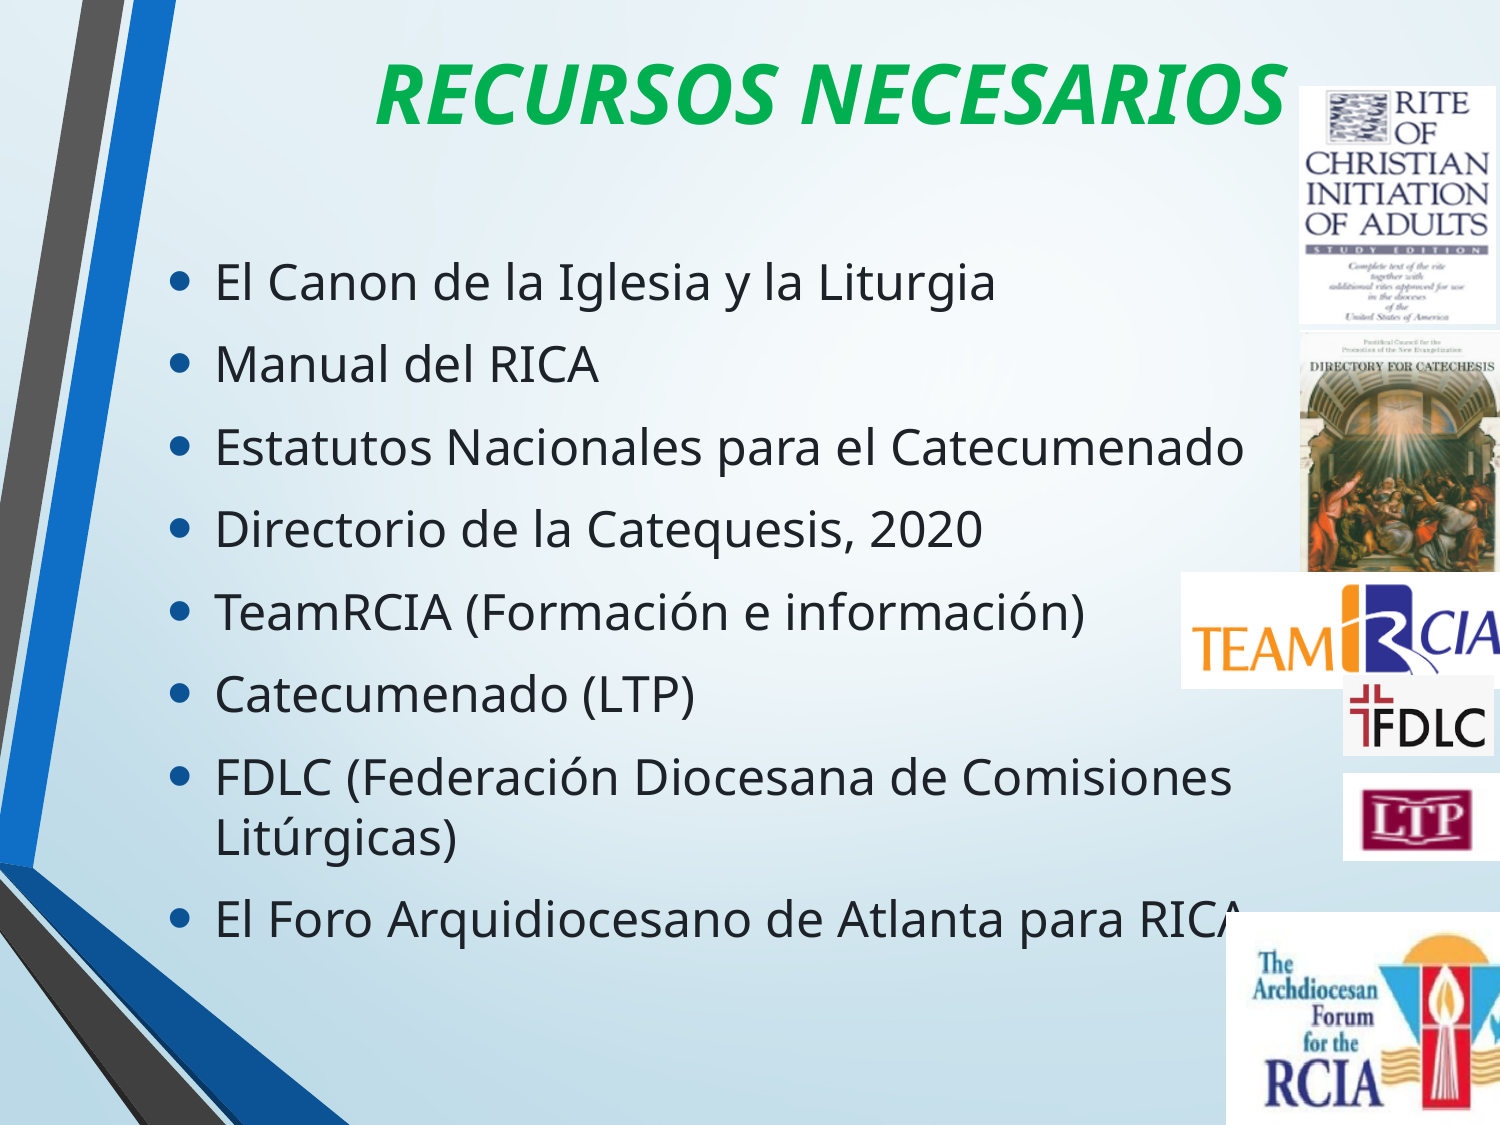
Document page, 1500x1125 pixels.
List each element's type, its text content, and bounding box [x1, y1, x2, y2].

picture [1298, 86, 1497, 325]
picture [1181, 329, 1500, 756]
picture [1343, 772, 1500, 861]
title RECURSOS NECESARIOS [199, 0, 1463, 185]
picture [1226, 912, 1500, 1125]
list El Canon de la Iglesia y la Liturgia Manual del RICA Estatutos Nacionales para el Catecumenado Directorio de la Catequesis, 2020 TeamRCIA (Formación e información) Catecumenado (LTP) FDLC (Federación Diocesana de Comisiones Litúrgicas) El Foro Arquidiocesano de Atlanta para RICA [152, 190, 1365, 1125]
